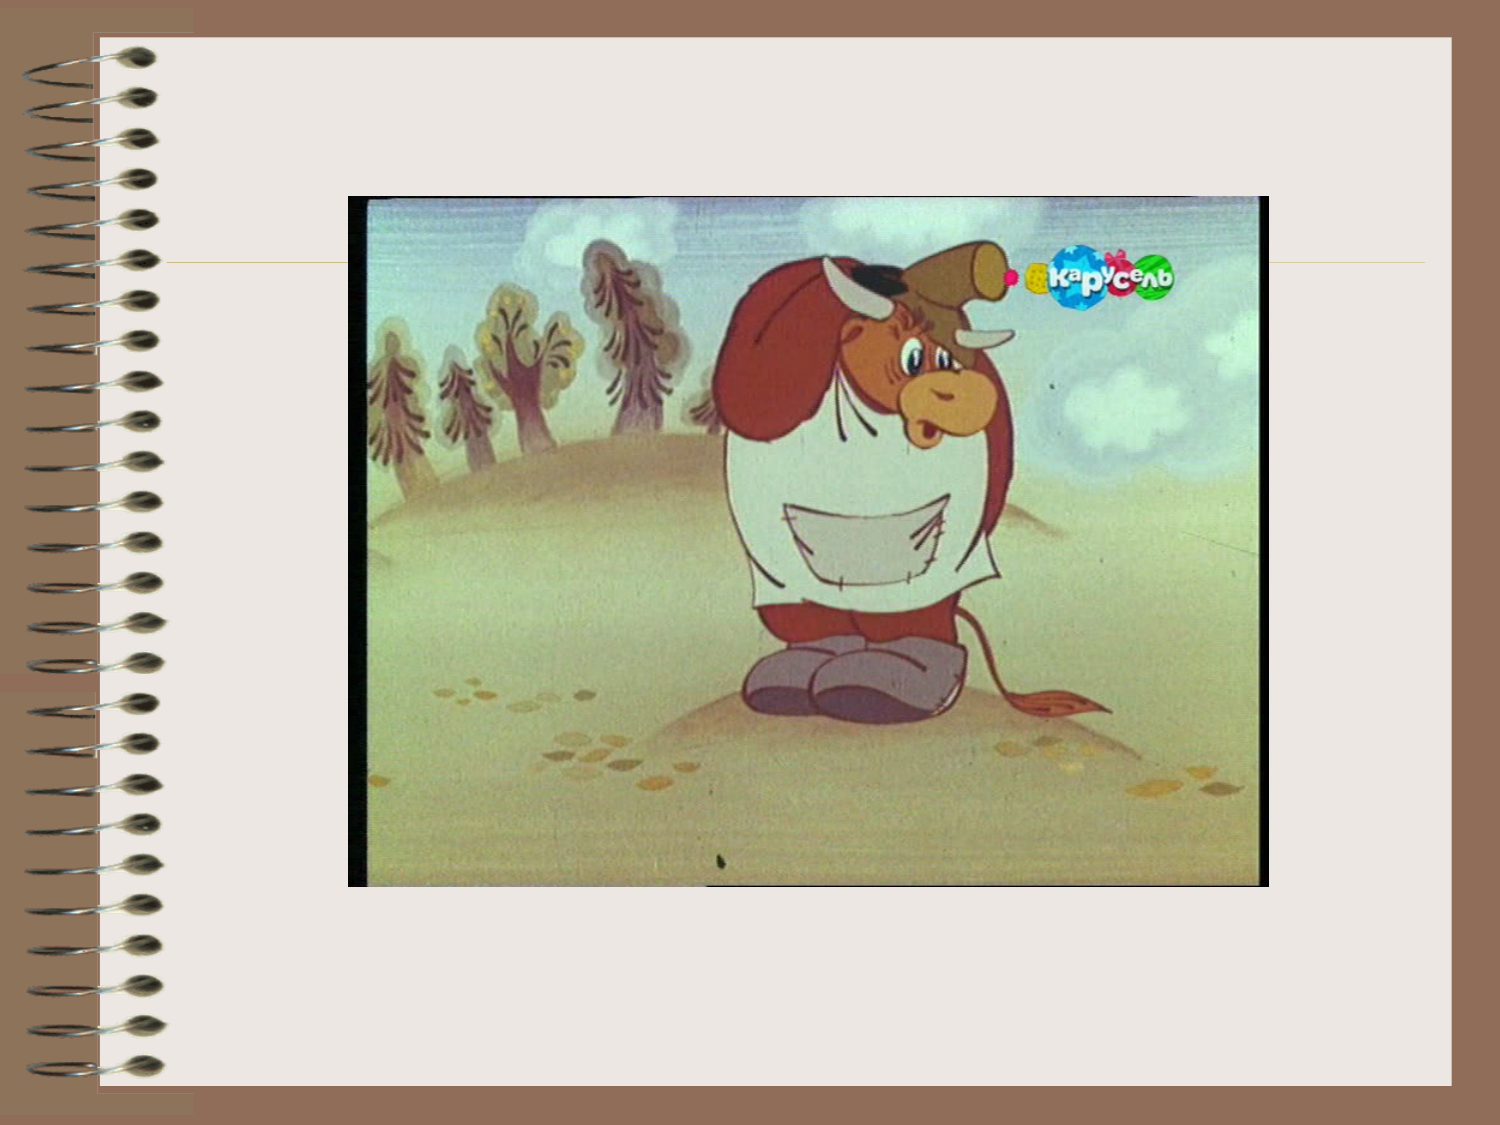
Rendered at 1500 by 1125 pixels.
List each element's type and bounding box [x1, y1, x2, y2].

picture [348, 196, 1269, 887]
picture [0, 8, 194, 674]
picture [0, 692, 194, 1115]
